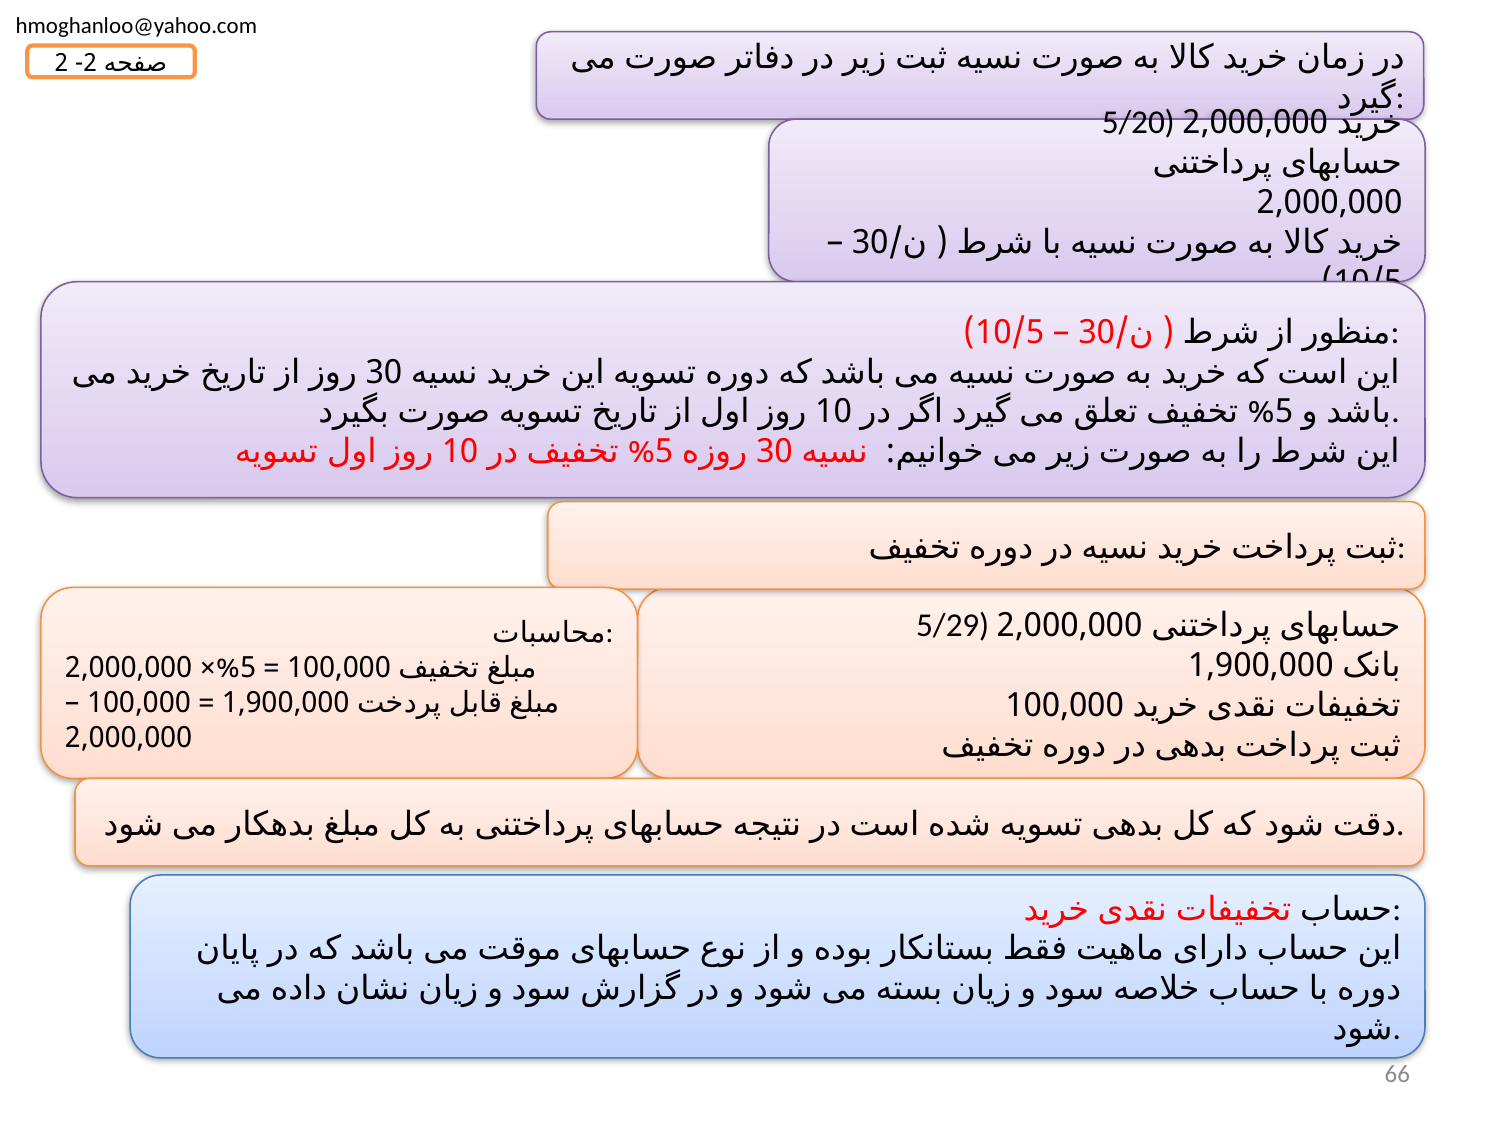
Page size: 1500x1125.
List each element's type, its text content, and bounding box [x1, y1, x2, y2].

text_box منظور از شرط ( ن/30 – 10/5): این است که خرید به صورت نسیه می باشد که دوره تسویه این خرید نسیه 30 روز از تاریخ خرید می باشد و 5% تخفیف تعلق می گیرد اگر در 10 روز اول از تاریخ تسویه صورت بگیرد. این شرط را به صورت زیر می خوانیم: نسیه 30 روزه 5% تخفیف در 10 روز اول تسویه [40, 281, 1426, 498]
text_box حساب تخفیفات نقدی خرید: این حساب دارای ماهیت فقط بستانکار بوده و از نوع حسابهای موقت می باشد که در پایان دوره با حساب خلاصه سود و زیان بسته می شود و در گزارش سود و زیان نشان داده می شود. [130, 874, 1426, 1058]
text_box ثبت پرداخت خرید نسیه در دوره تخفیف: [547, 501, 1426, 590]
text_box 5/20) خرید 2,000,000 حسابهای پرداختنی 2,000,000 خرید کالا به صورت نسیه با شرط ( ن/30 – 10/5) [768, 119, 1426, 282]
slide_number 66 [1074, 1042, 1425, 1103]
text_box دقت شود که کل بدهی تسویه شده است در نتیجه حسابهای پرداختنی به کل مبلغ بدهکار می شود. [75, 778, 1424, 866]
text_box محاسبات: مبلغ تخفیف 100,000 = 5%× 2,000,000 مبلغ قابل پردخت 1,900,000 = 100,000 – 2,000,000 [40, 587, 638, 779]
text_box 5/29) حسابهای پرداختنی 2,000,000 بانک 1,900,000 تخفیفات نقدی خرید 100,000 ثبت پرداخت بدهی در دوره تخفیف [640, 597, 1426, 775]
text_box در زمان خرید کالا به صورت نسیه ثبت زیر در دفاتر صورت می گیرد: [536, 31, 1424, 120]
text_box hmoghanloo@yahoo.com [0, 2, 273, 46]
text_box صفحه 2- 2 [27, 45, 195, 78]
